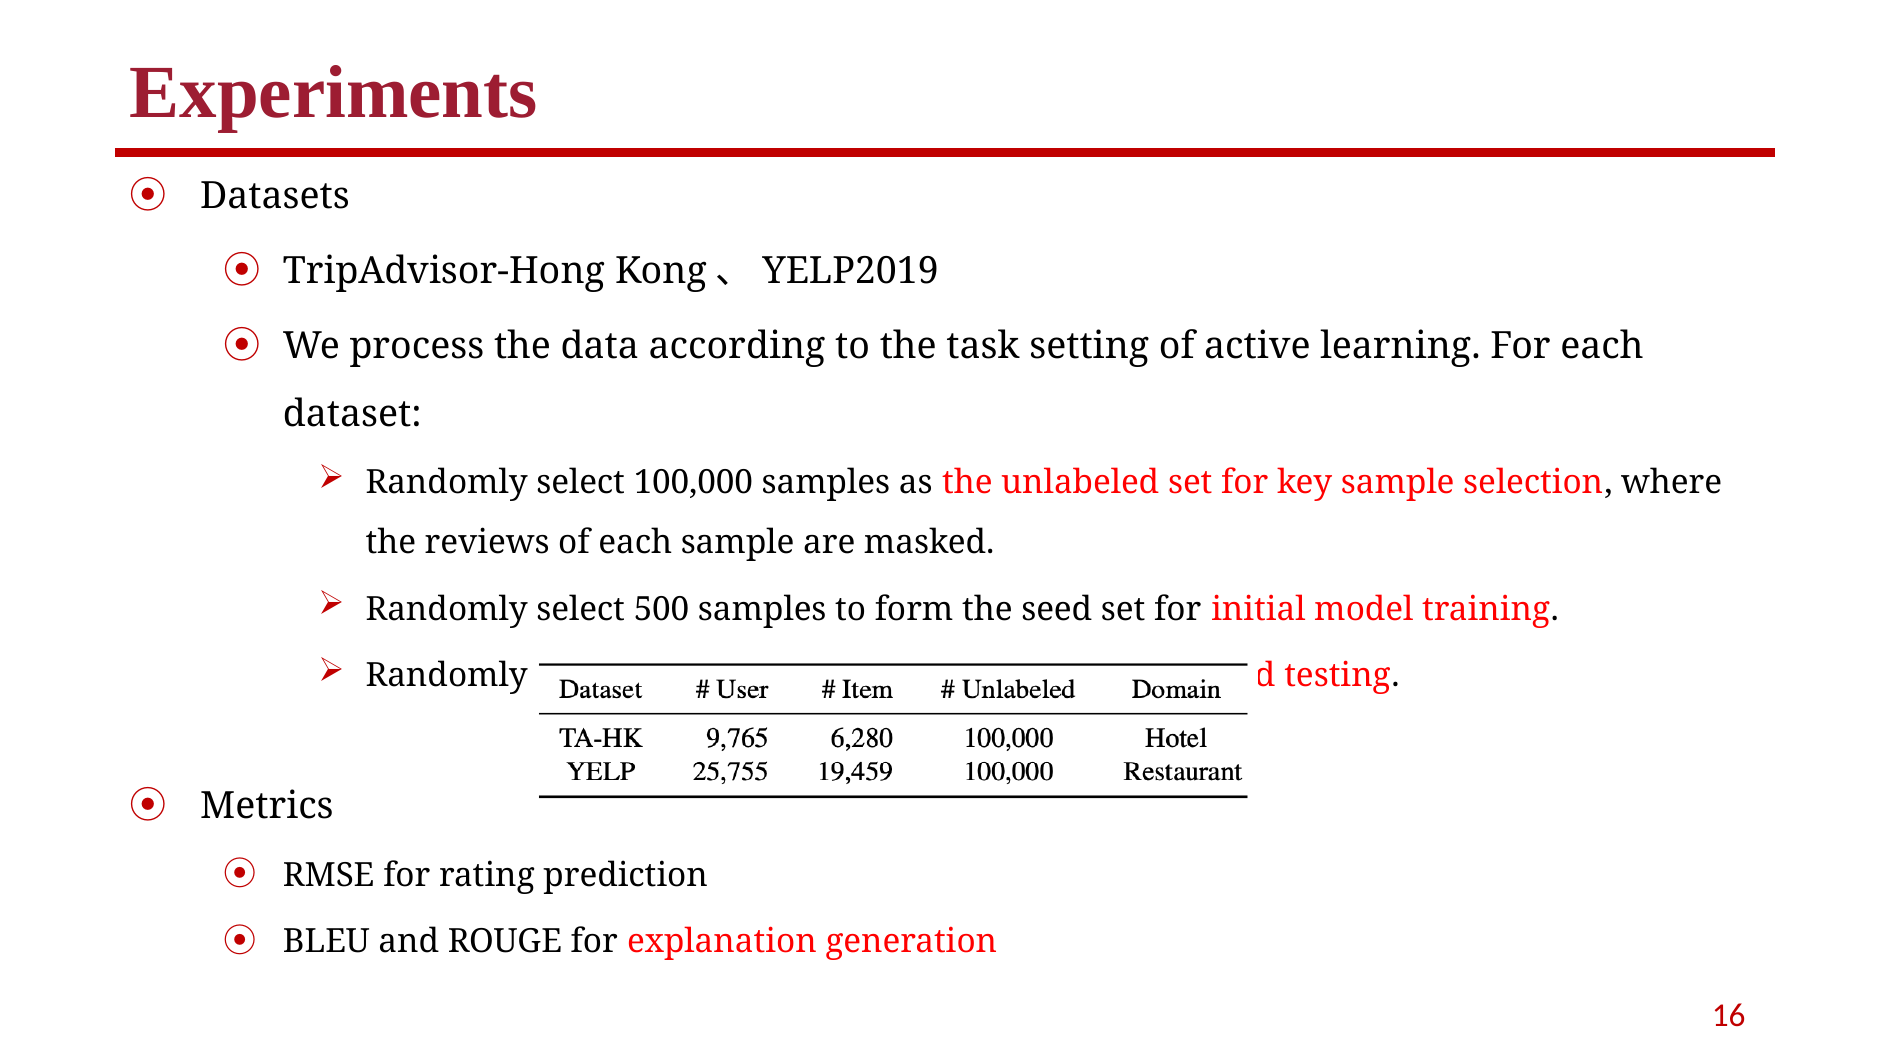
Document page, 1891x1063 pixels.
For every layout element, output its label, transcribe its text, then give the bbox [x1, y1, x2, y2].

text_box Datasets TripAdvisor-Hong Kong、YELP2019 We process the data according to the task setting of active learning. For each dataset: Randomly select 100,000 samples as the unlabeled set for key sample selection, where the reviews of each sample are masked. Randomly select 500 samples to form the seed set for initial model training. Randomly select 10,000 samples for model validation and testing. [114, 153, 1776, 696]
text_box Experiments [114, 35, 675, 141]
text_box Datasets TripAdvisor-Hong Kong、YELP2019 We process the data according to the task setting of active learning. For each dataset: Randomly select 100,000 samples as the unlabeled set for key sample selection, where the reviews of each sample are masked. Randomly select 500 samples to form the seed set for initial model training. Randomly select 10,000 samples for model validation and testing. [114, 141, 1776, 152]
picture [528, 655, 1258, 806]
text_box Metrics RMSE for rating prediction BLEU and ROUGE for explanation generation [114, 696, 1776, 1063]
